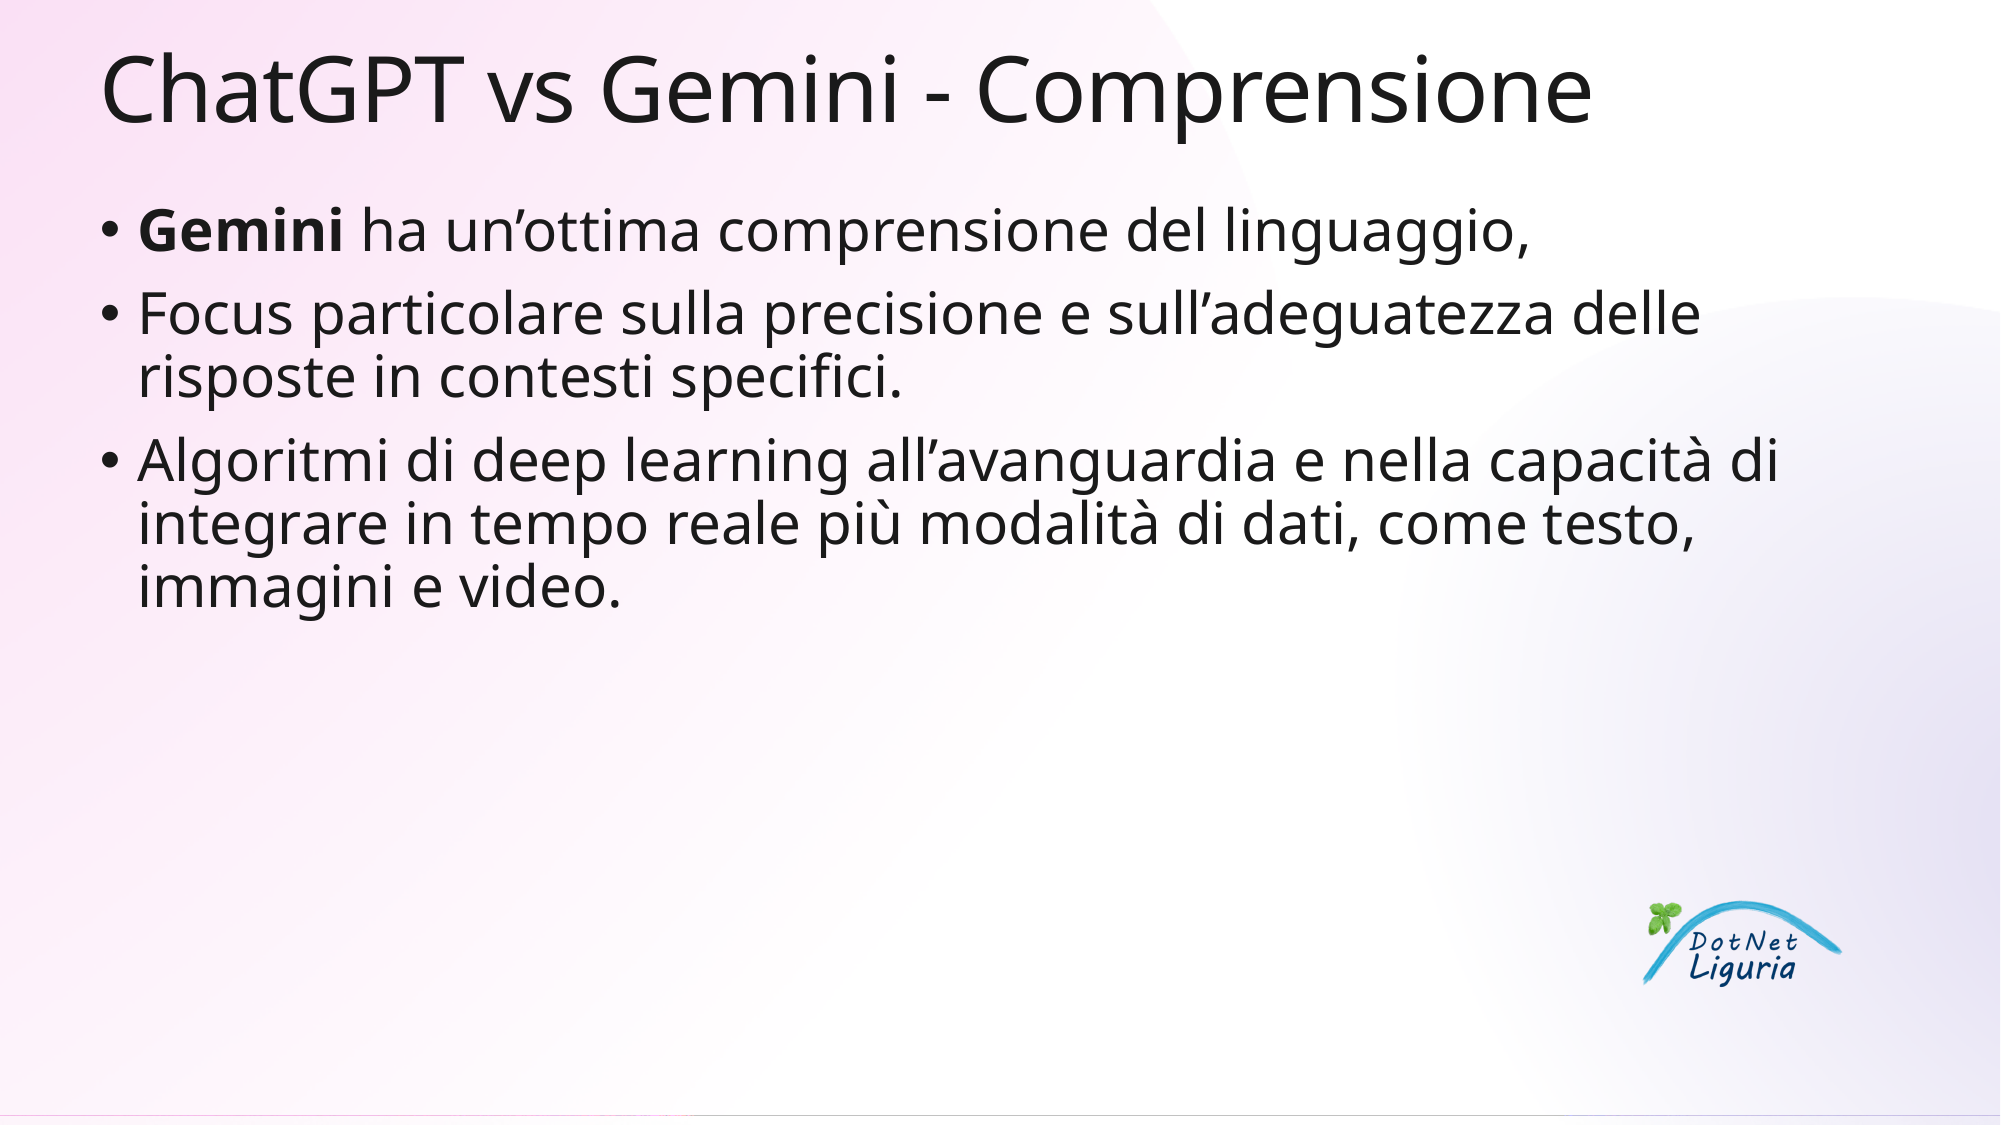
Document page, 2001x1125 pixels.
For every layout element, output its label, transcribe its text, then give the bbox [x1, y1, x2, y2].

list Gemini ha un’ottima comprensione del linguaggio, Focus particolare sulla precisione e sull’adeguatezza delle risposte in contesti specifici. Algoritmi di deep learning all’avanguardia e nella capacità di integrare in tempo reale più modalità di dati, come testo, immagini e video. [99, 200, 1900, 1025]
title ChatGPT vs Gemini - Comprensione [99, 24, 1900, 160]
picture [0, 0, 2001, 1125]
